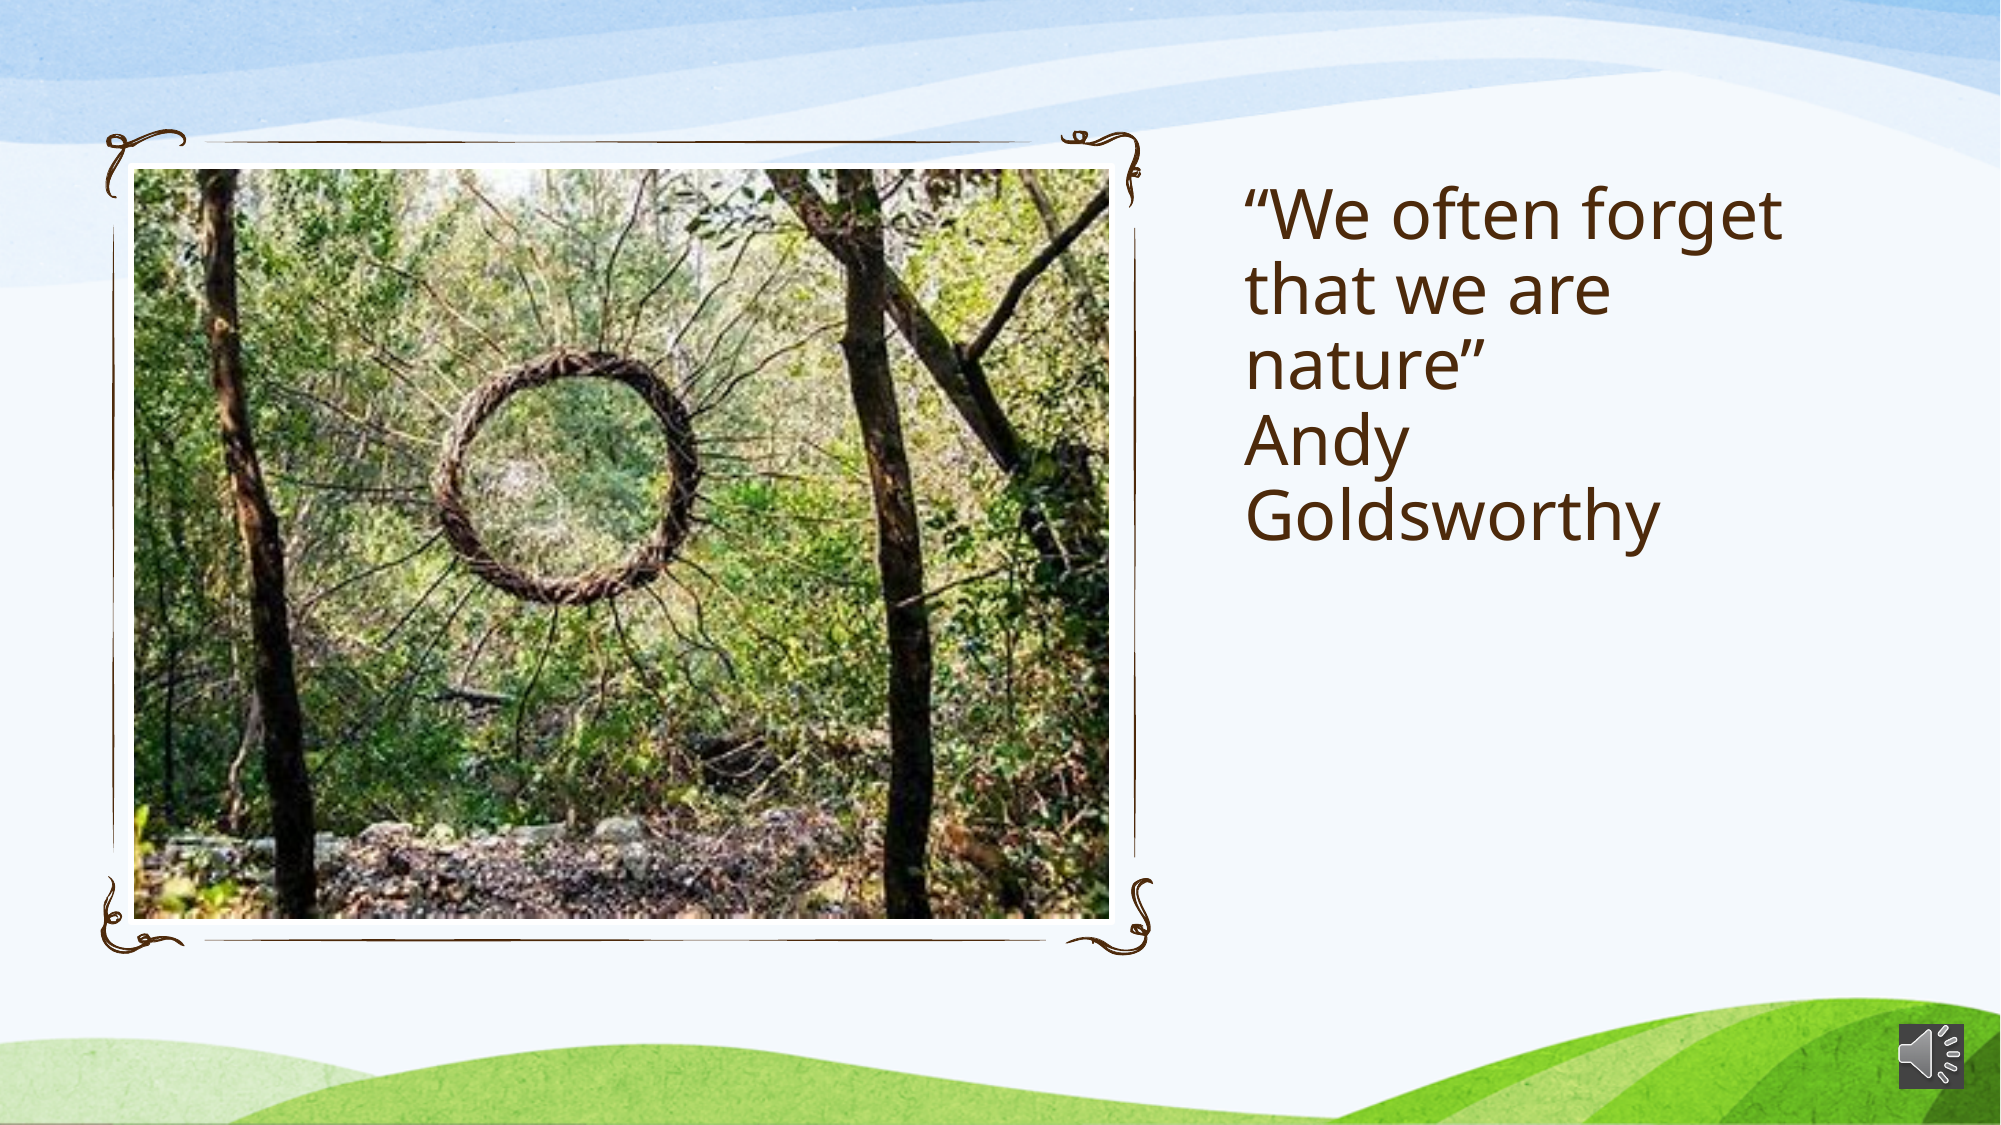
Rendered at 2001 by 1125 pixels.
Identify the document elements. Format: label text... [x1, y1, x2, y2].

title “We often forget that we are nature” Andy Goldsworthy [1229, 169, 1860, 564]
picture [0, 0, 2001, 1125]
